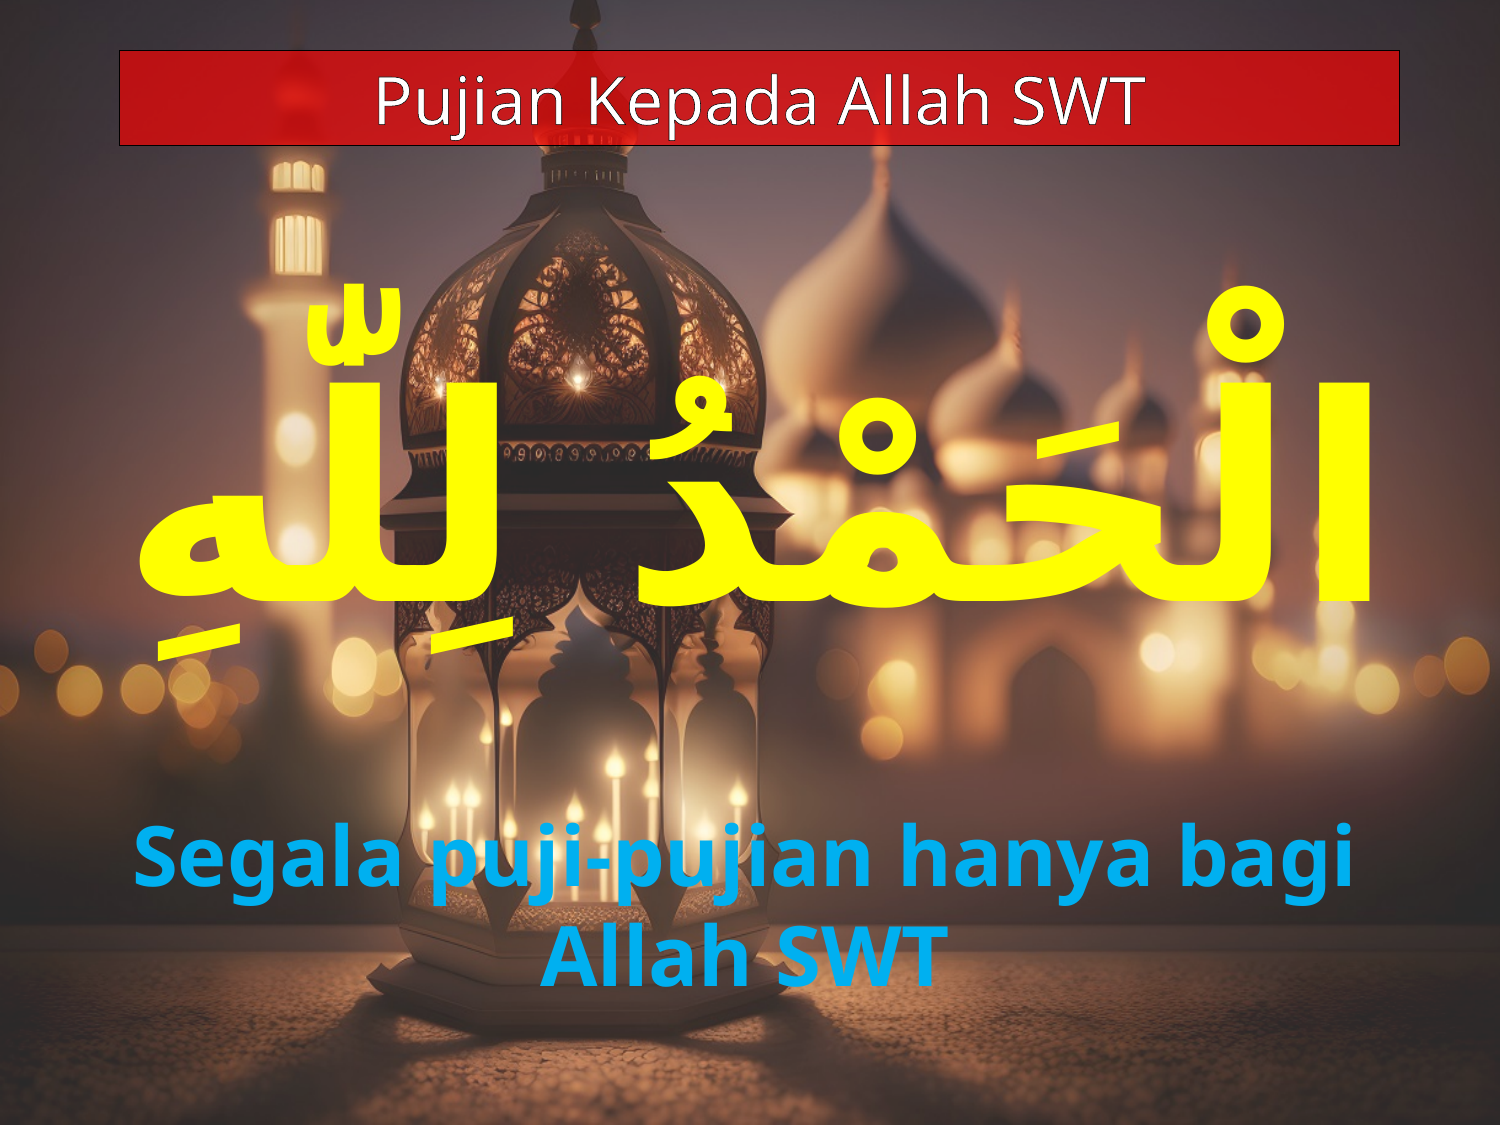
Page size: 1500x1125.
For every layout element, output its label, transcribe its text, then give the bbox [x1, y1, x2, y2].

text_box الْحَمْدُ لِلّٰهِ [65, 306, 1450, 667]
text_box Pujian Kepada Allah SWT [119, 50, 1400, 146]
text_box Segala puji-pujian hanya bagi Allah SWT [65, 795, 1425, 1011]
text_box “Seorang muslim adalah saudara kepada muslim yang lain, tidak boleh dizalimi, mahupun diserahkan kepada musuhnya. Sesiapa yang menguruskan keperluan saudaranya, Allah akan menguruskan keperluannya. Sesiapa yang melepaskan kesukaran daripada seorang muslim, Allah akan melepaskan kesukarannya di hari Kiamat kelak. Sesiapa yang menutup aib seseorang muslim, Allah akan menutup aibnya pada hari Kiamat nanti.” (Hadis Riwayat Muslim) [0, 0, 1500, 1125]
